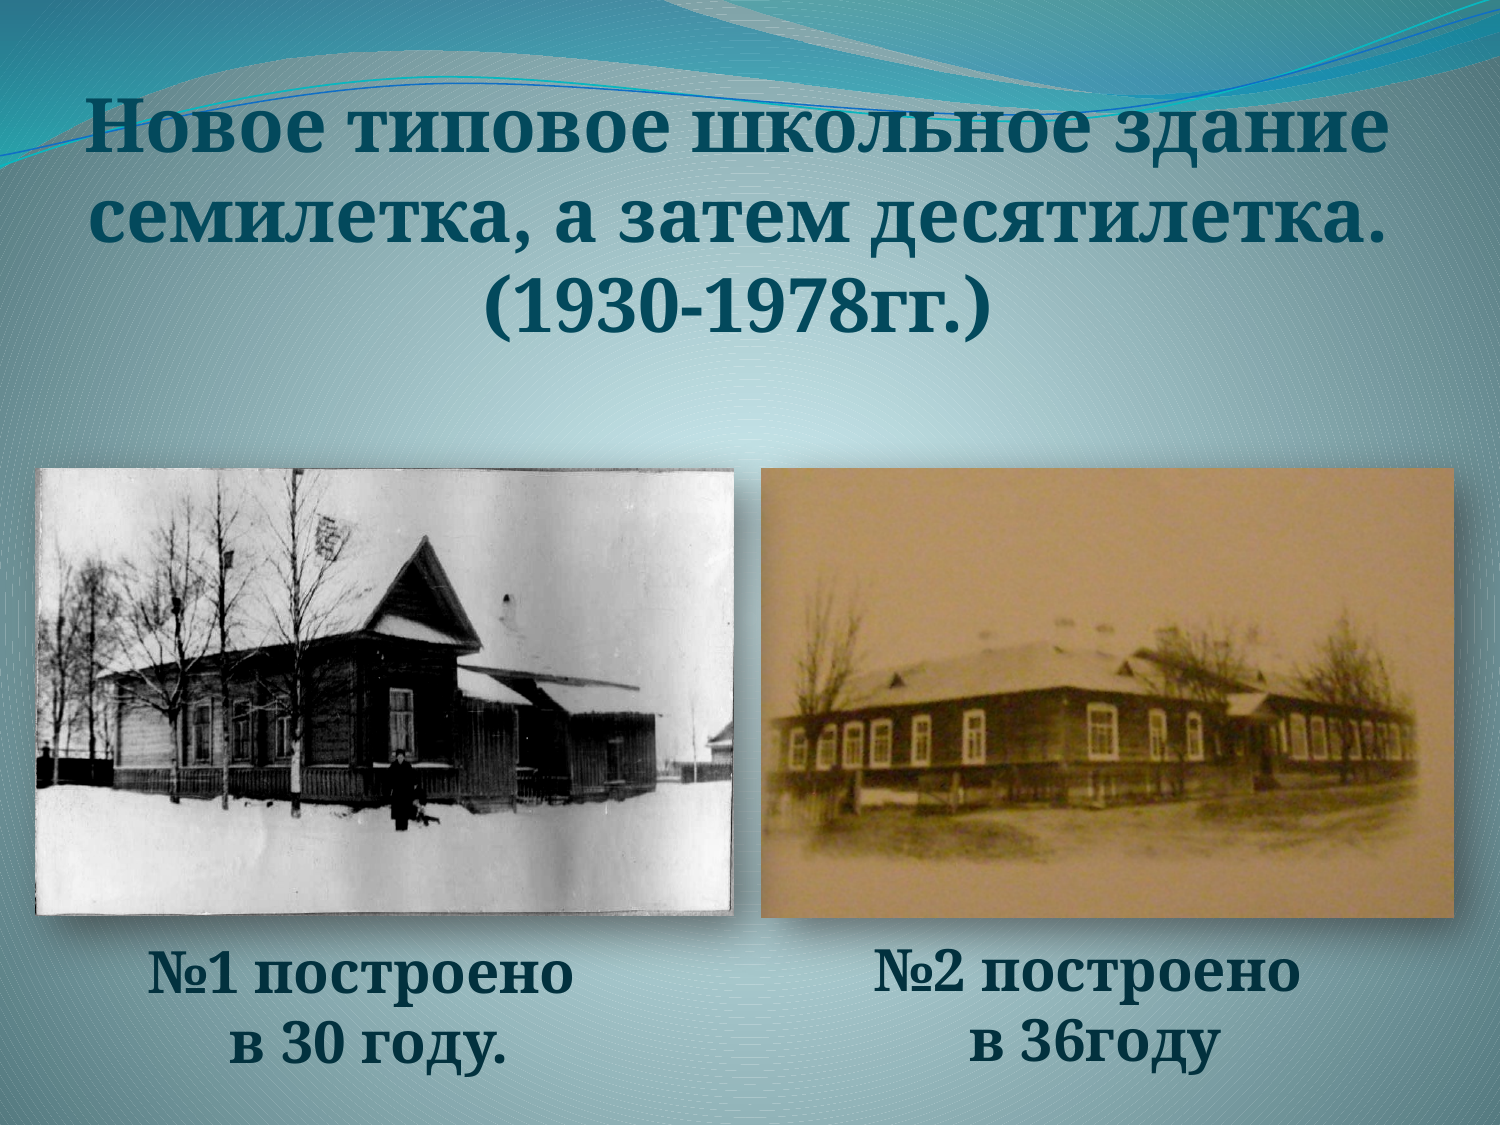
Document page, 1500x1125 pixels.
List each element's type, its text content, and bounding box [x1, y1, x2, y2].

text_box №2 построено в 36году [761, 927, 1430, 1081]
picture [34, 468, 735, 916]
picture [761, 468, 1454, 918]
text_box №1 построено в 30 году. [23, 928, 715, 1083]
text_box Новое типовое школьное здание семилетка, а затем десятилетка. (1930-1978гг.) [46, 70, 1430, 356]
